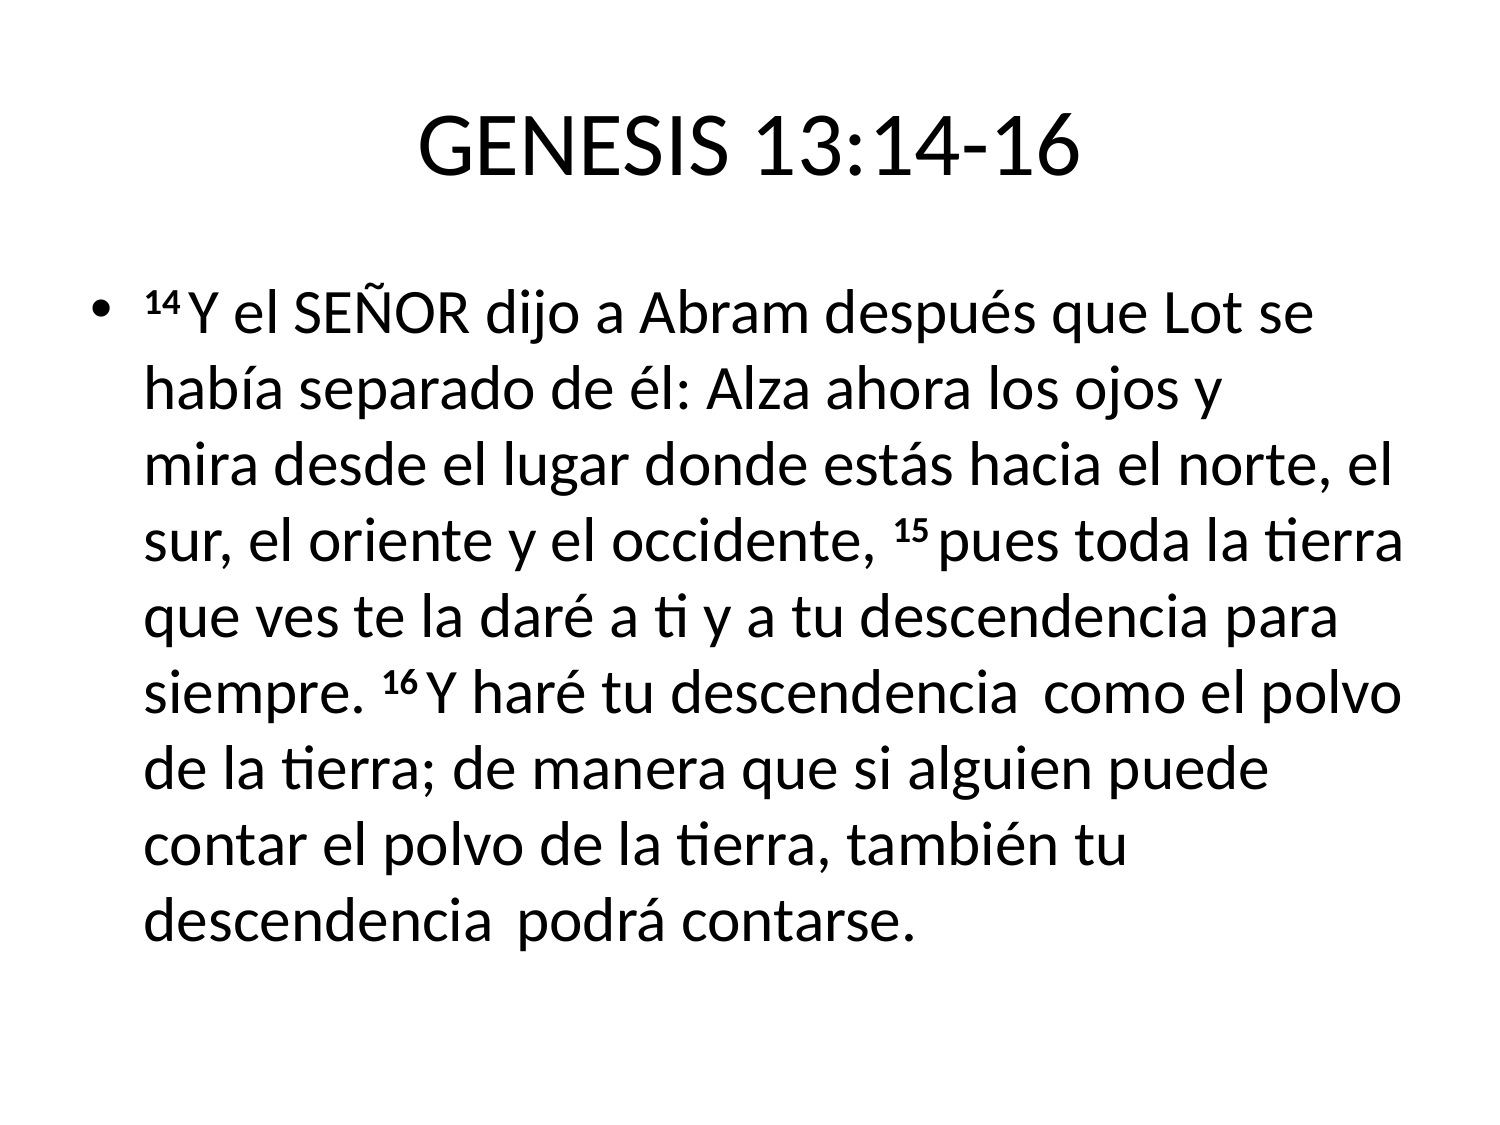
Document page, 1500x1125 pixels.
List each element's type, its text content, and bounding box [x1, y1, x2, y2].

list 14 Y el Señor dijo a Abram después que Lot se había separado de él: Alza ahora los ojos y mira desde el lugar donde estás hacia el norte, el sur, el oriente y el occidente, 15 pues toda la tierra que ves te la daré a ti y a tu descendencia para siempre. 16 Y haré tu descendencia como el polvo de la tierra; de manera que si alguien puede contar el polvo de la tierra, también tu descendencia podrá contarse. [75, 262, 1425, 1005]
title GENESIS 13:14-16 [75, 45, 1425, 233]
